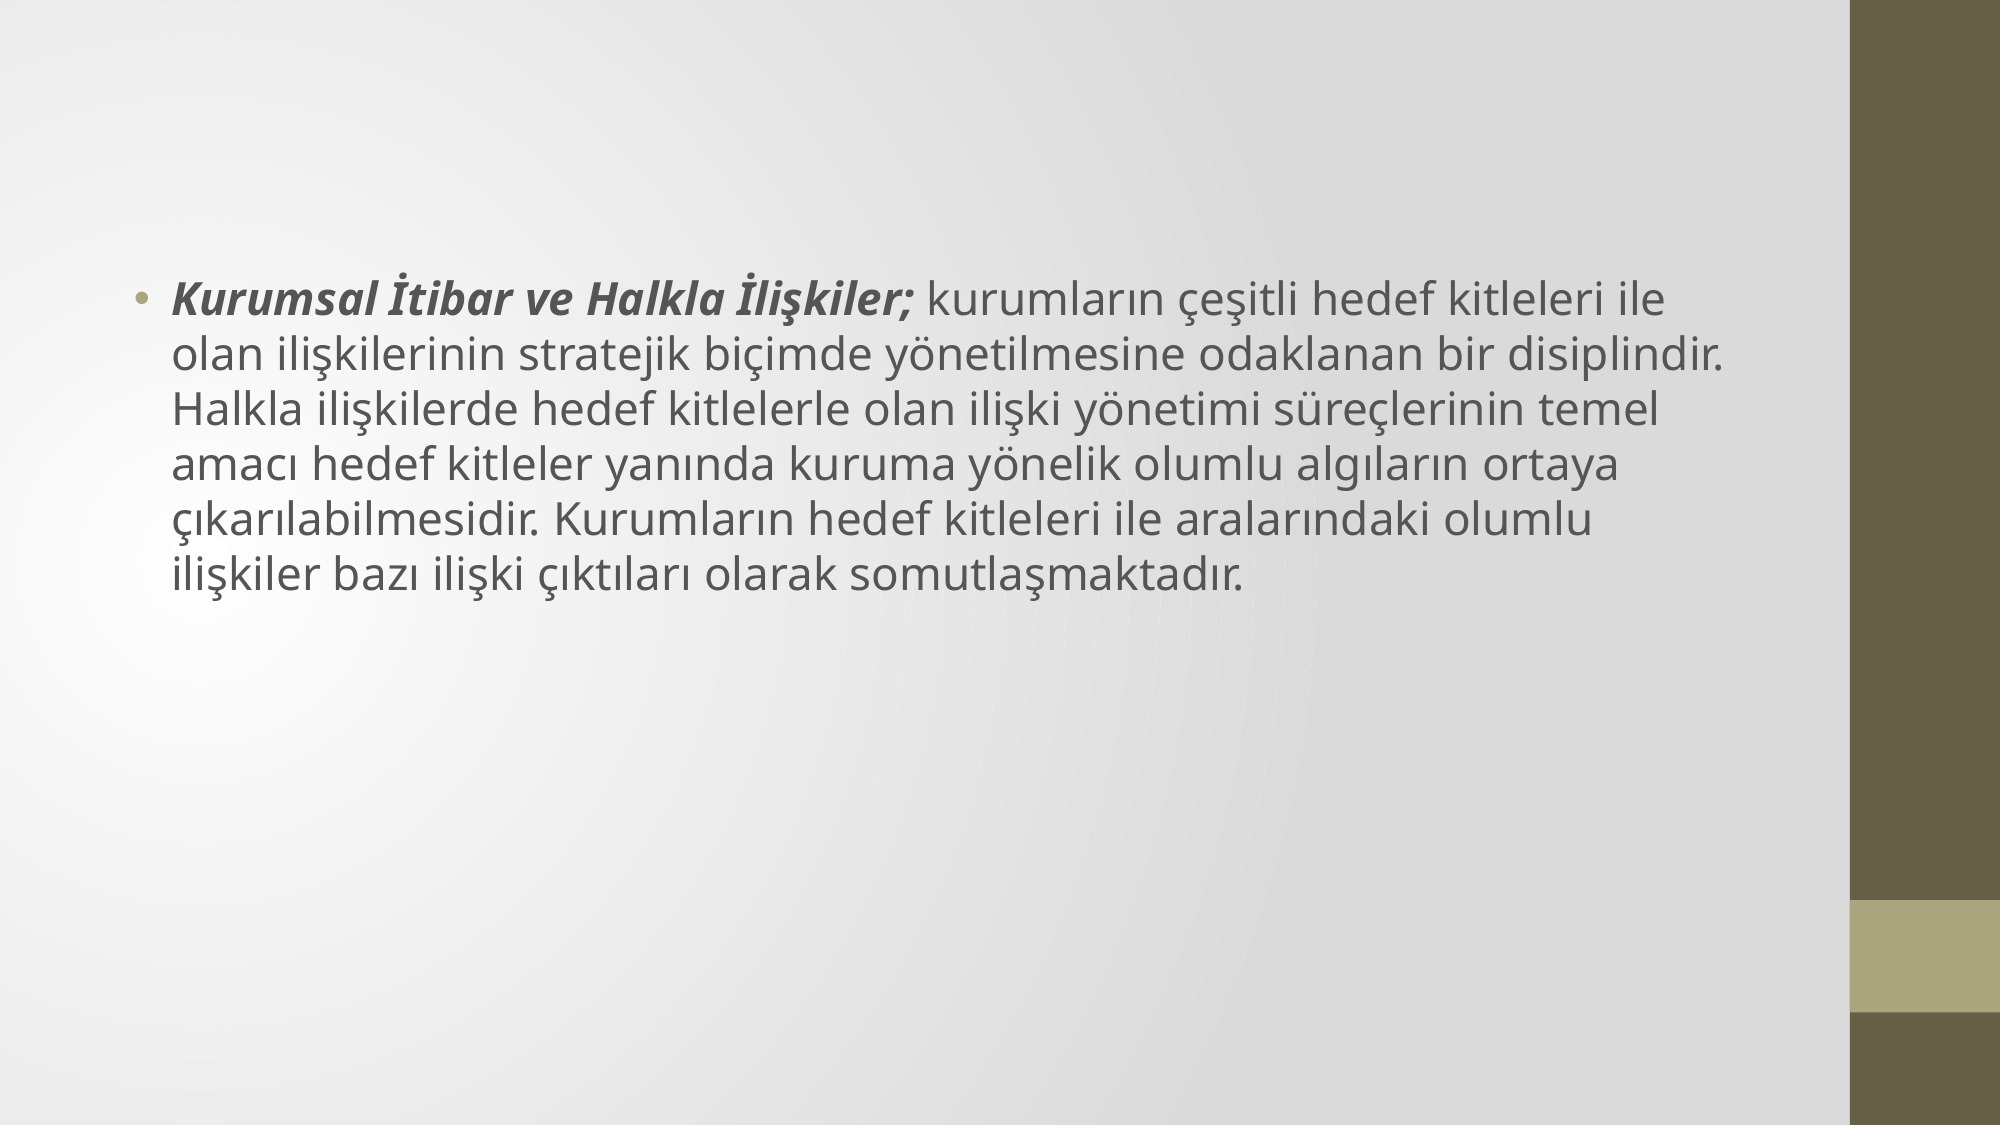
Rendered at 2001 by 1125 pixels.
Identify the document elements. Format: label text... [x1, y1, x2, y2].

list Kurumsal İtibar ve Halkla İlişkiler; kurumların çeşitli hedef kitleleri ile olan ilişkilerinin stratejik biçimde yönetilmesine odaklanan bir disiplindir. Halkla ilişkilerde hedef kitlelerle olan ilişki yönetimi süreçlerinin temel amacı hedef kitleler yanında kuruma yönelik olumlu algıların ortaya çıkarılabilmesidir. Kurumların hedef kitleleri ile aralarındaki olumlu ilişkiler bazı ilişki çıktıları olarak somutlaşmaktadır. [99, 262, 1767, 1050]
